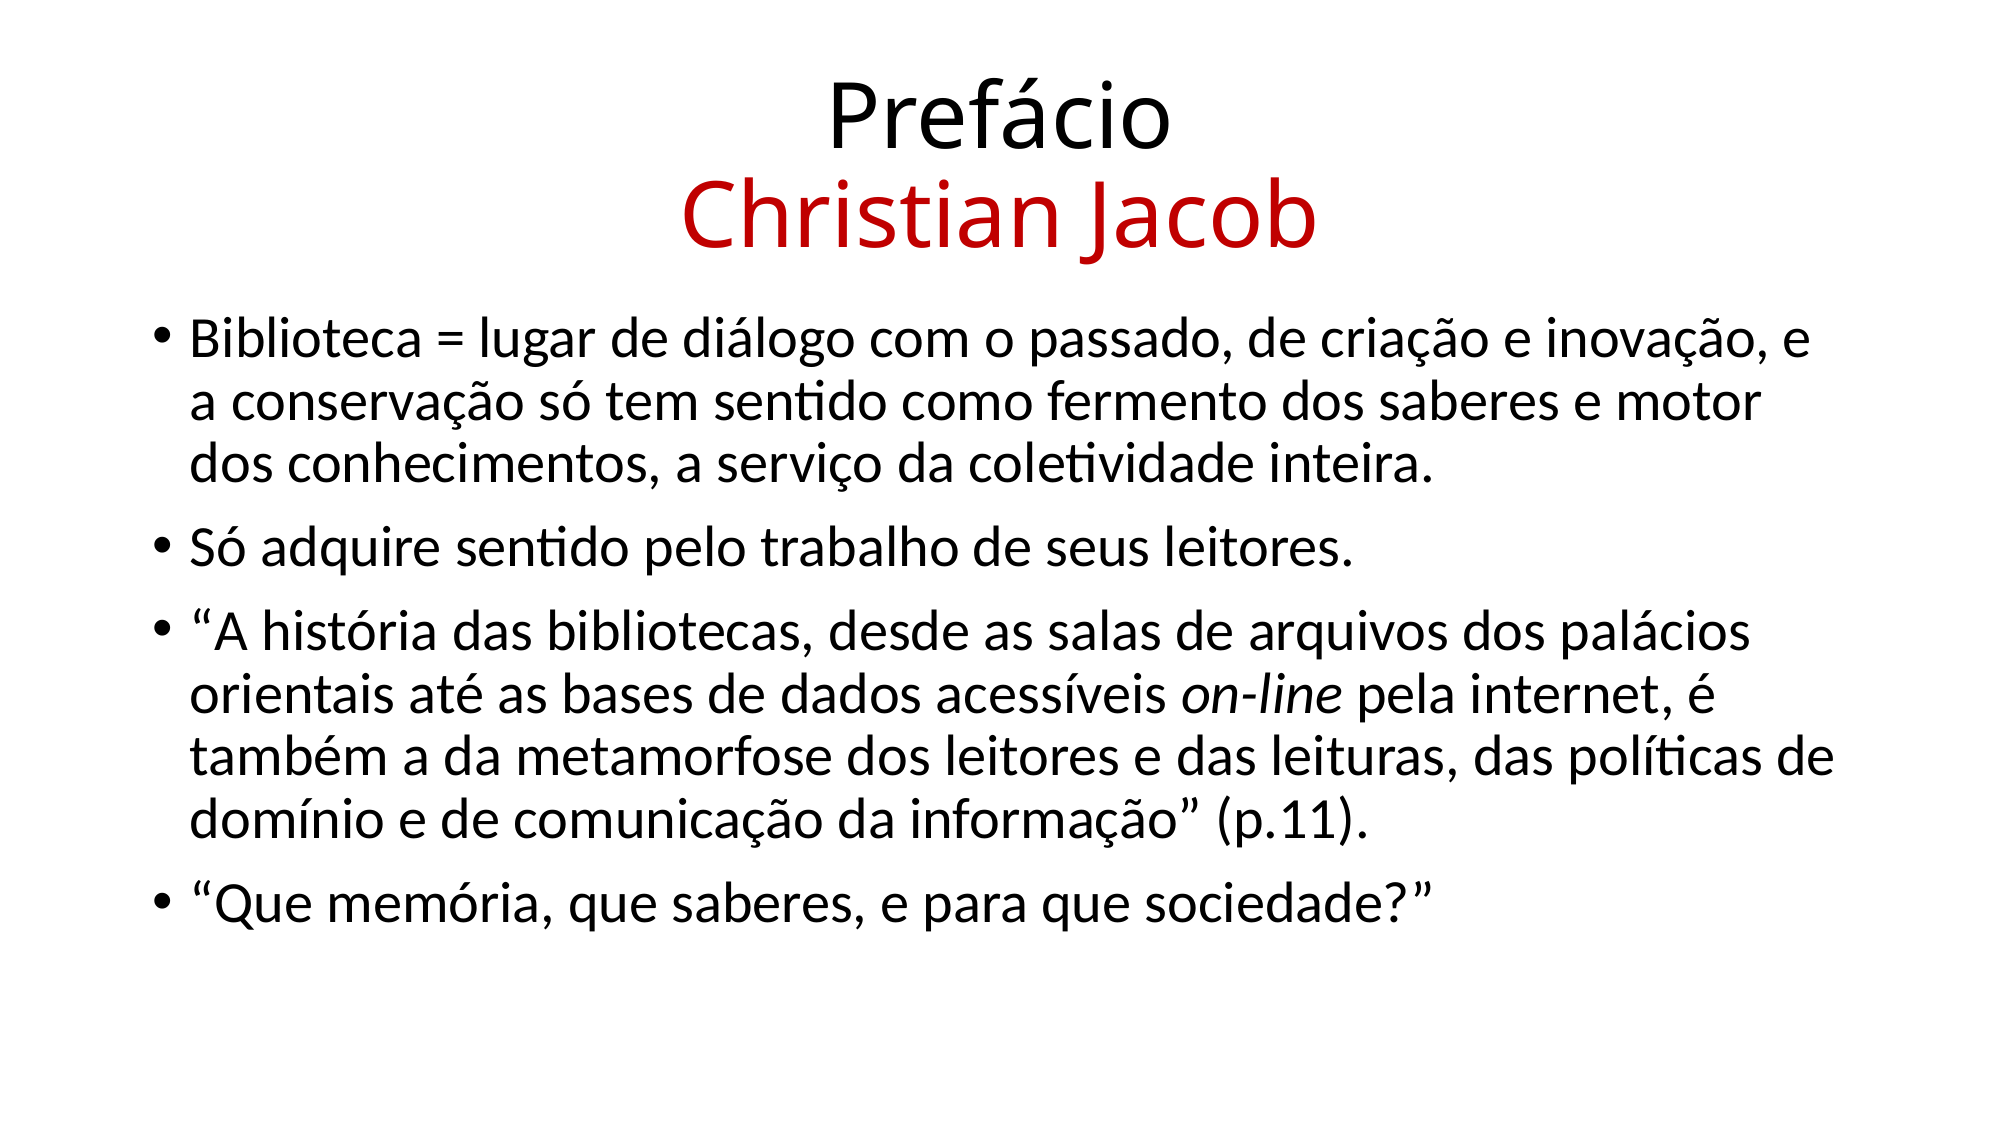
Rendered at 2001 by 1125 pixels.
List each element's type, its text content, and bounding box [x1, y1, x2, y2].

list Biblioteca = lugar de diálogo com o passado, de criação e inovação, e a conservação só tem sentido como fermento dos saberes e motor dos conhecimentos, a serviço da coletividade inteira. Só adquire sentido pelo trabalho de seus leitores. “A história das bibliotecas, desde as salas de arquivos dos palácios orientais até as bases de dados acessíveis on-line pela internet, é também a da metamorfose dos leitores e das leituras, das políticas de domínio e de comunicação da informação” (p.11). “Que memória, que saberes, e para que sociedade?” [137, 299, 1863, 1014]
title Prefácio Christian Jacob [137, 59, 1863, 278]
